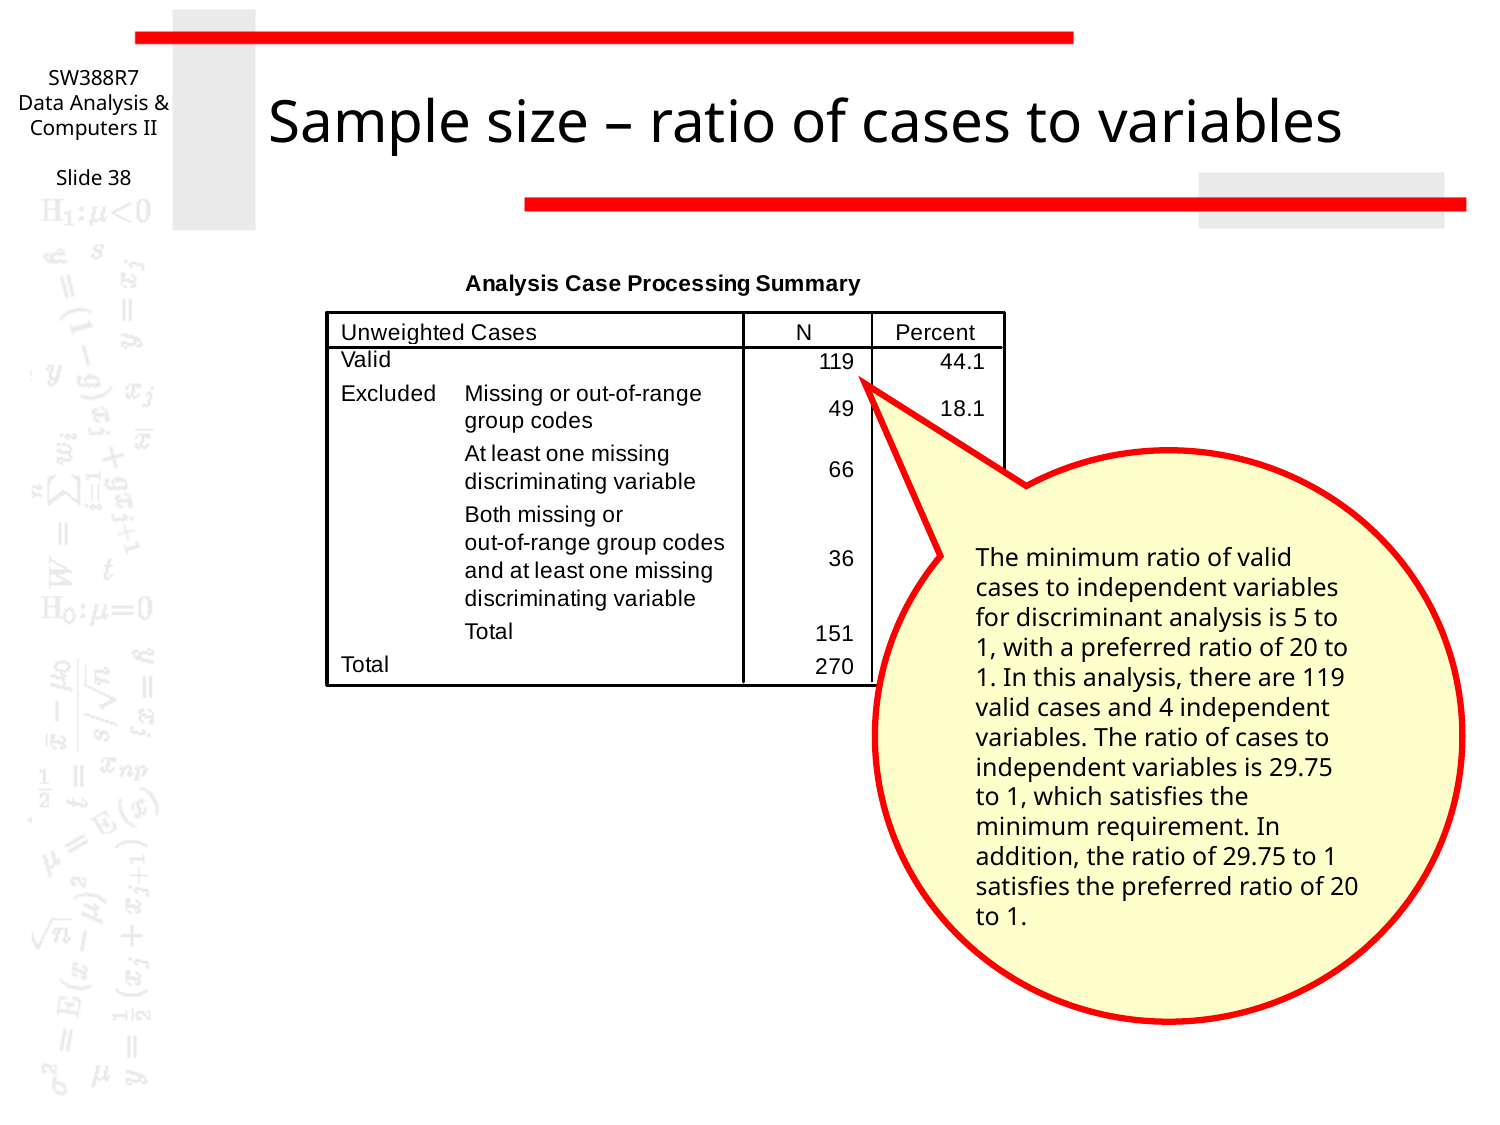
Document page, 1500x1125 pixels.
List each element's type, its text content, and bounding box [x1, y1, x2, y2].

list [309, 249, 1051, 721]
text_box The minimum ratio of valid cases to independent variables for discriminant analysis is 5 to 1, with a preferred ratio of 20 to 1. In this analysis, there are 119 valid cases and 4 independent variables. The ratio of cases to independent variables is 29.75 to 1, which satisfies the minimum requirement. In addition, the ratio of 29.75 to 1 satisfies the preferred ratio of 20 to 1. [874, 450, 1463, 1022]
title Sample size – ratio of cases to variables [187, 50, 1425, 200]
slide_number SW388R7 Data Analysis & Computers II Slide 38 [0, 50, 187, 200]
picture [18, 0, 1500, 1108]
